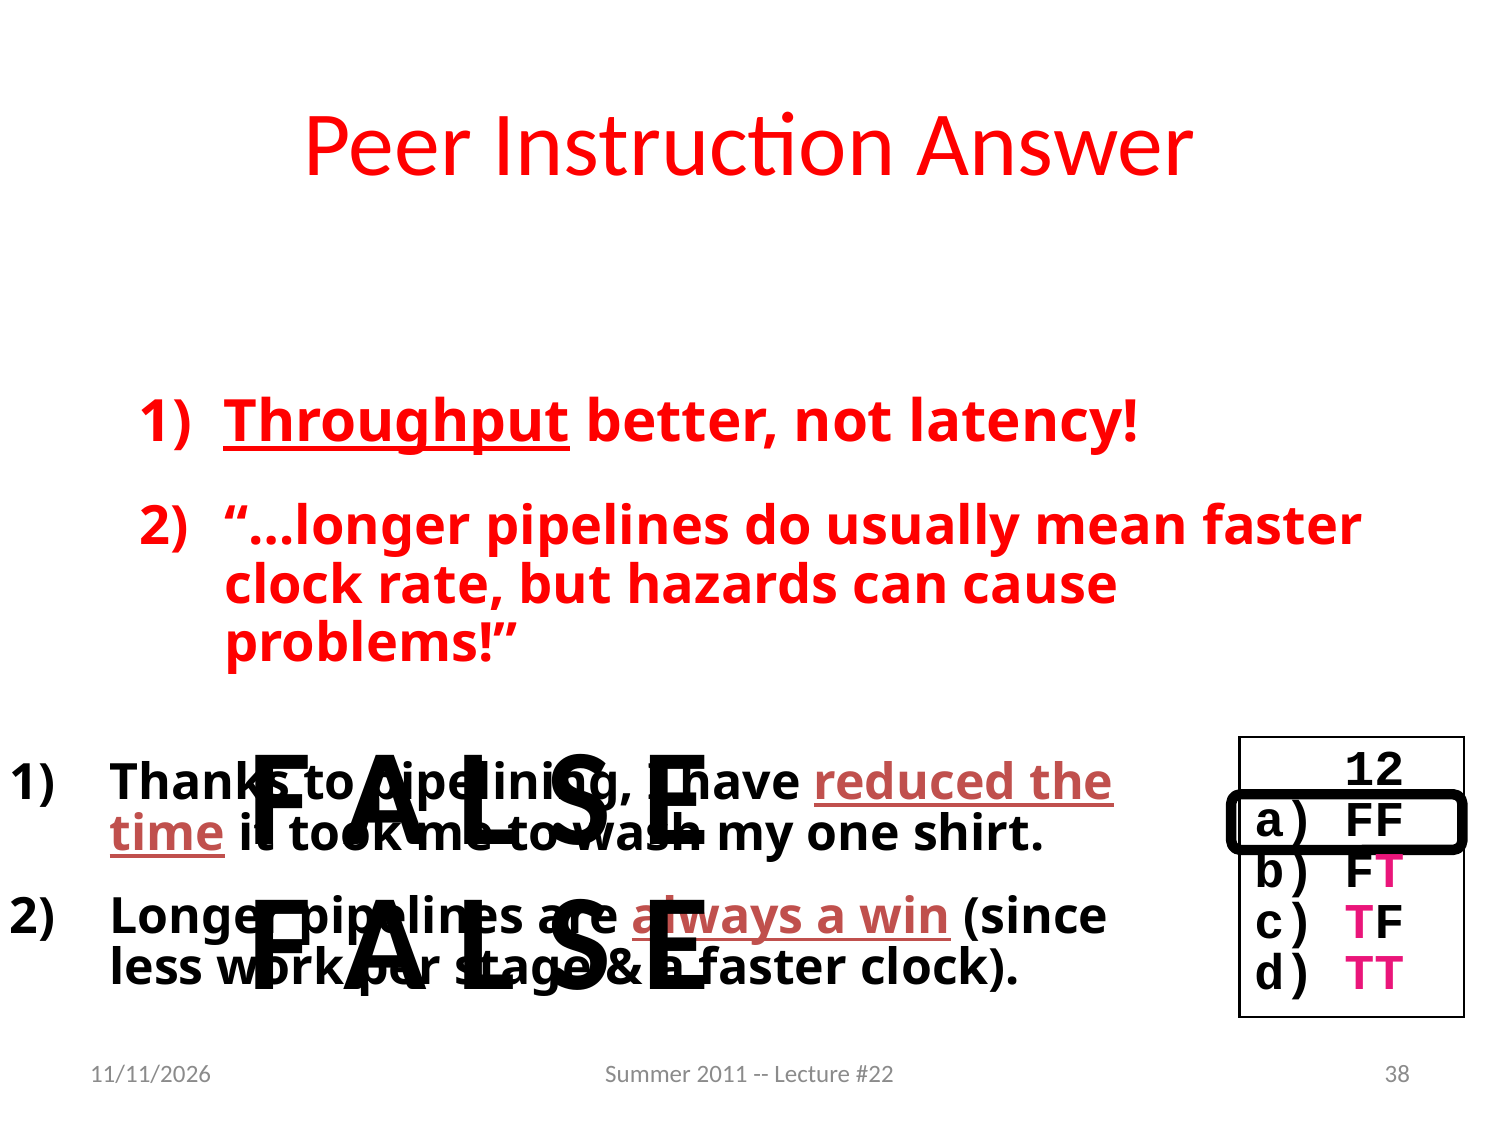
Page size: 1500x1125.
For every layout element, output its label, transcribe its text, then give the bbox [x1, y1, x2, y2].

text_box 12 a) FF b) FT c) TF d) TT [1239, 737, 1465, 1017]
text_box Thanks to pipelining, I have reduced the time it took me to wash my one shirt. Longer pipelines are always a win (since less work per stage & a faster clock). [725, 754, 1225, 1000]
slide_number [75, 1042, 425, 1103]
text_box “…longer pipelines do usually mean faster clock rate, but hazards can cause problems!” [125, 490, 1417, 681]
footer Summer 2011 -- Lecture #22 [512, 1042, 988, 1103]
text_box Thanks to pipelining, I have reduced the time it took me to wash my one shirt. Longer pipelines are always a win (since less work per stage & a faster clock). [0, 754, 234, 1000]
text_box F A L S E [234, 880, 725, 1025]
text_box [1231, 794, 1239, 850]
slide_number 38 [1074, 1042, 1425, 1103]
text_box Throughput better, not latency! [124, 389, 1425, 461]
text_box F A L S E [234, 699, 725, 880]
title Peer Instruction Answer [75, 45, 1425, 233]
